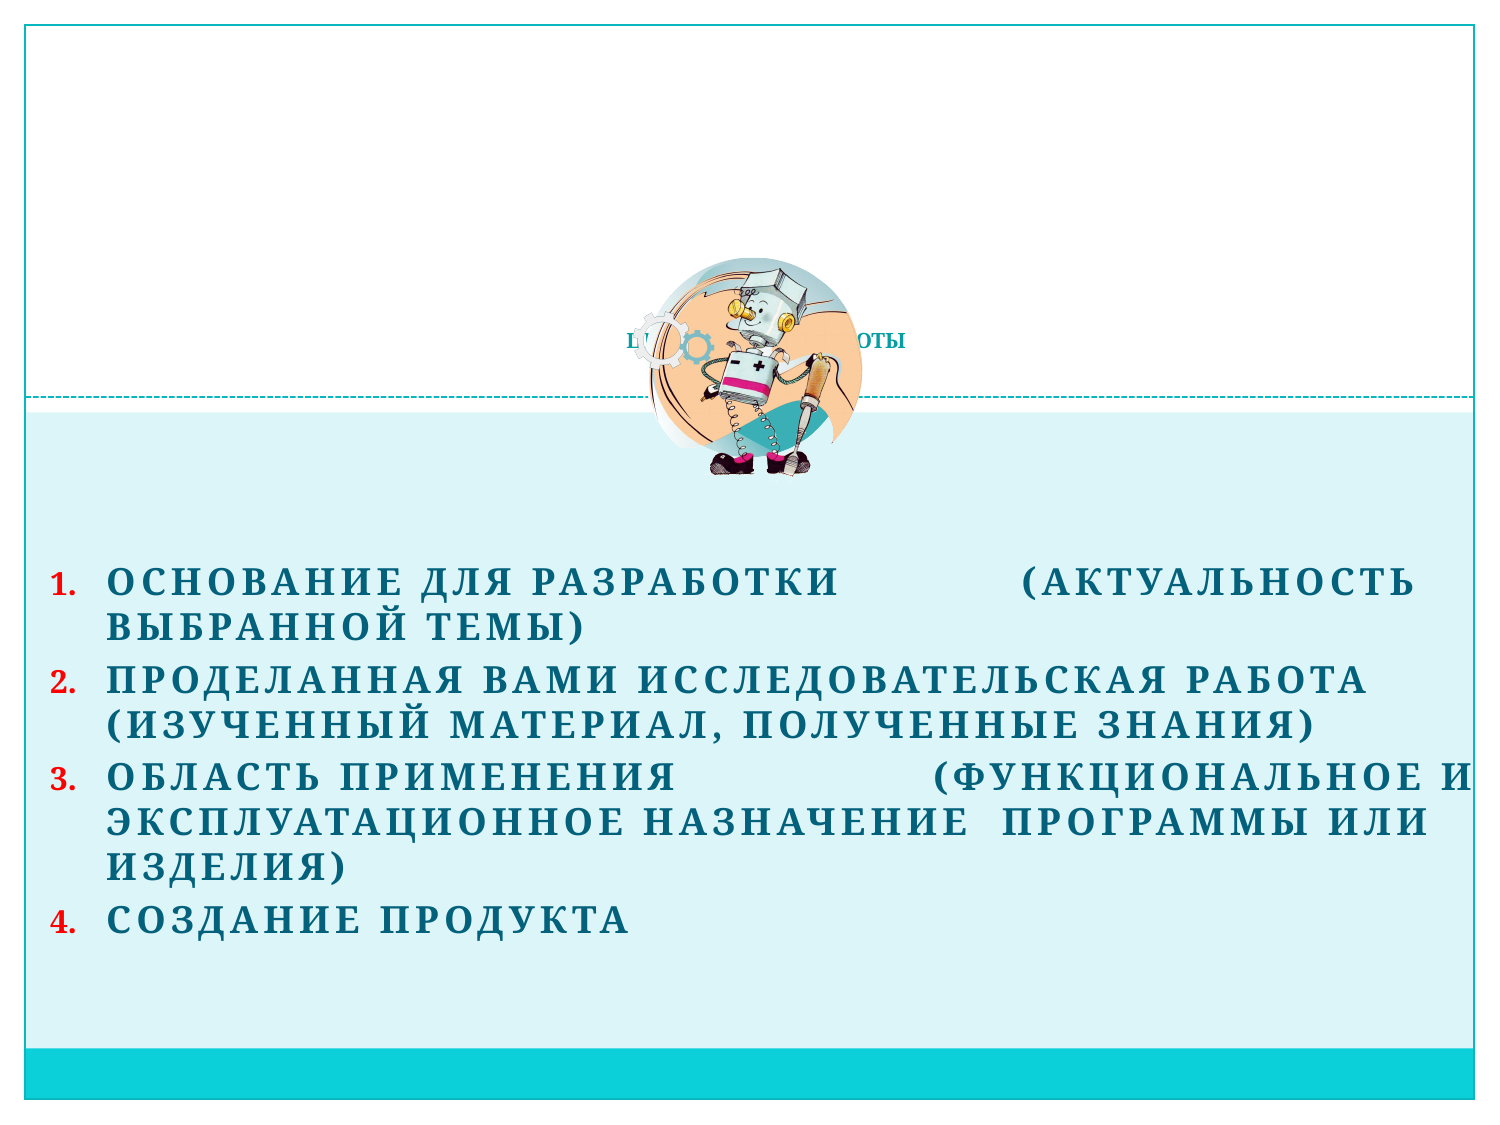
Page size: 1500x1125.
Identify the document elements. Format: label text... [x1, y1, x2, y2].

title ЦЕЛИ И ЗАДАЧИ РАБОТЫ [128, 292, 625, 411]
title ЦЕЛИ И ЗАДАЧИ РАБОТЫ [868, 292, 1404, 411]
picture [632, 257, 863, 491]
subtitle основание для разработки (актуальность выбранной темы) проделанная вами исследовательская работа (изученный материал, полученные знания) область применения (функциональное и эксплуатационное назначение программы или изделия) создание продукта [35, 550, 1500, 1055]
